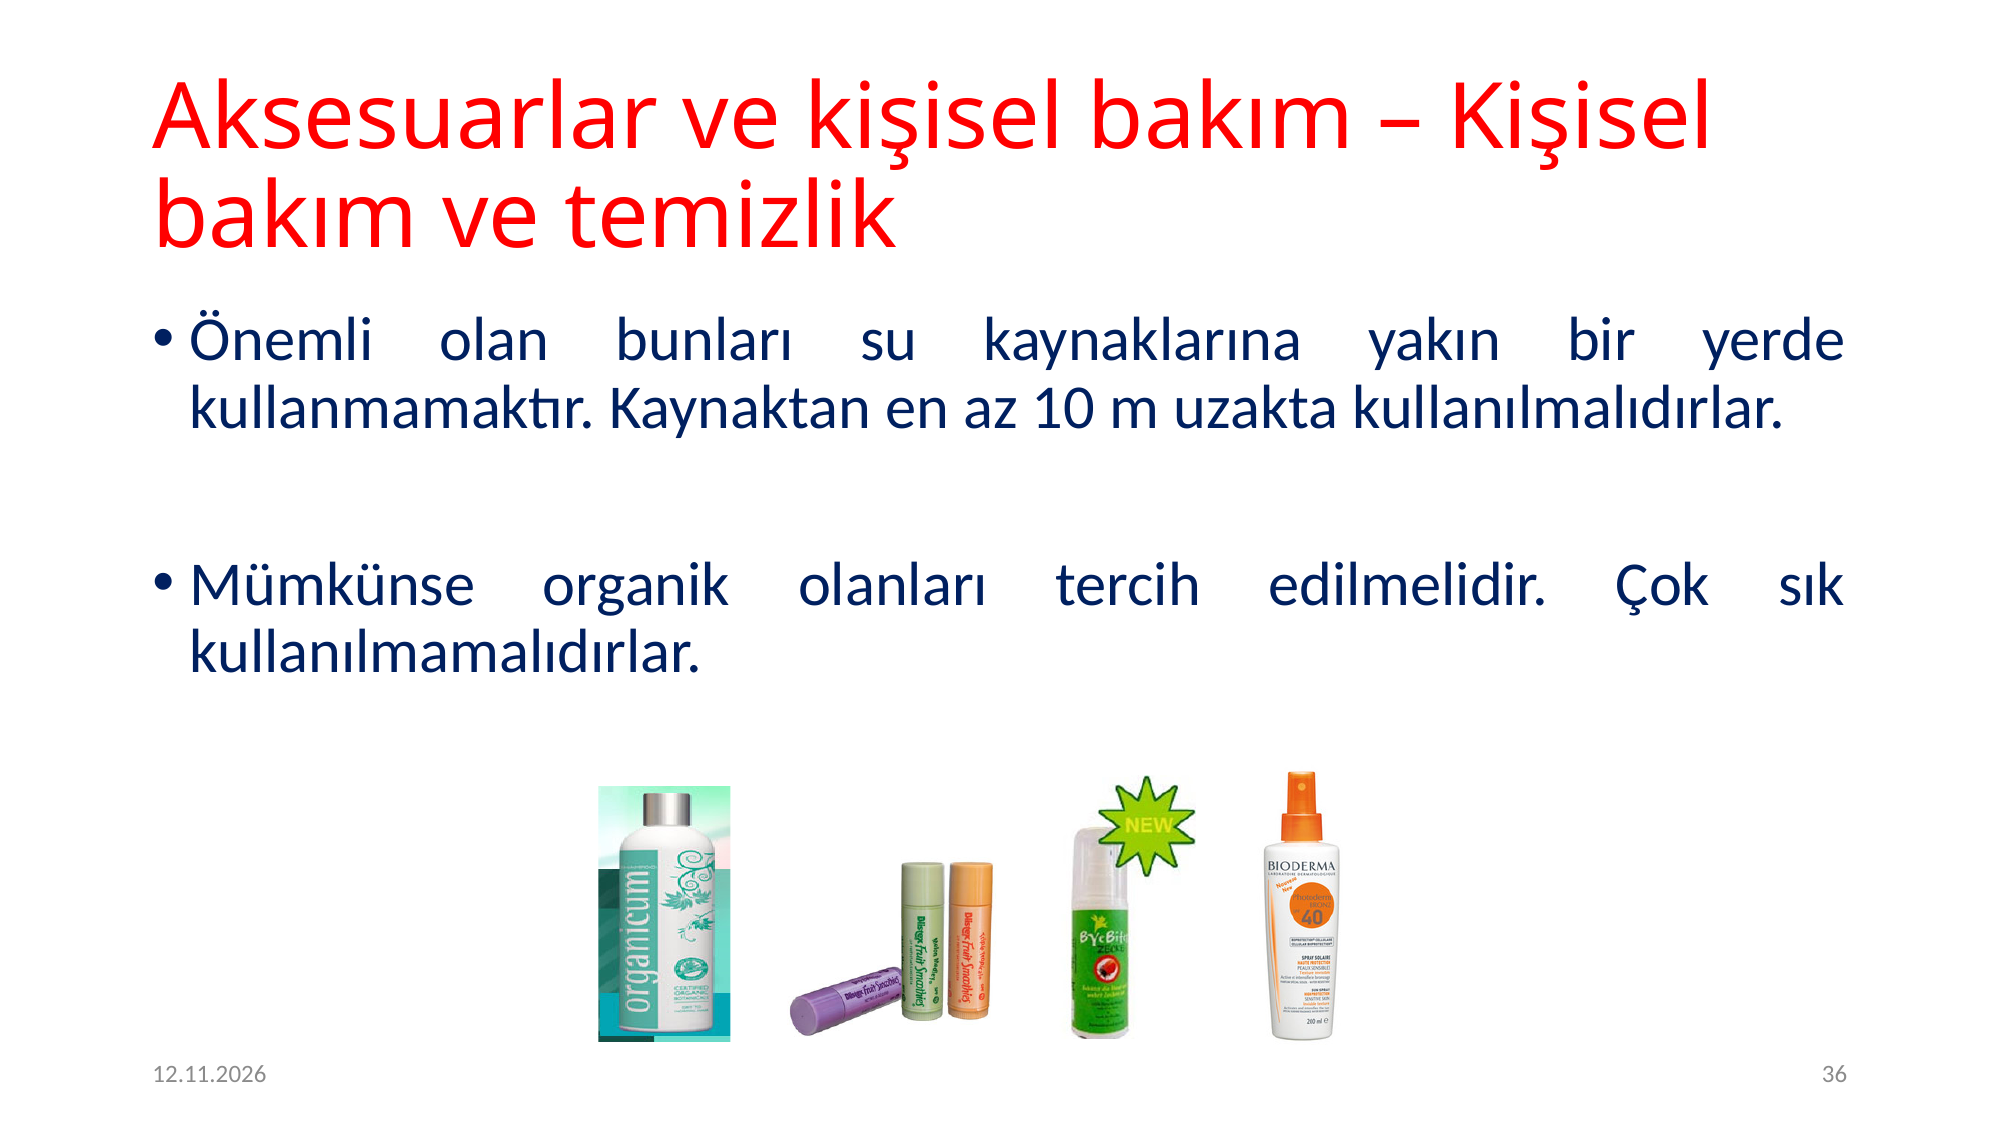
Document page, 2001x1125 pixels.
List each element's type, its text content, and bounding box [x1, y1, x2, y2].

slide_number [137, 1042, 588, 1103]
slide_number 36 [1412, 1042, 1863, 1103]
title Aksesuarlar ve kişisel bakım – Kişisel bakım ve temizlik [137, 59, 1863, 278]
picture [1058, 763, 1393, 1048]
picture [775, 857, 999, 1044]
list Önemli olan bunları su kaynaklarına yakın bir yerde kullanmamaktır. Kaynaktan en az 10 m uzakta kullanılmalıdırlar. Mümkünse organik olanları tercih edilmelidir. Çok sık kullanılmamalıdırlar. [137, 299, 1863, 1014]
picture [598, 786, 731, 1042]
